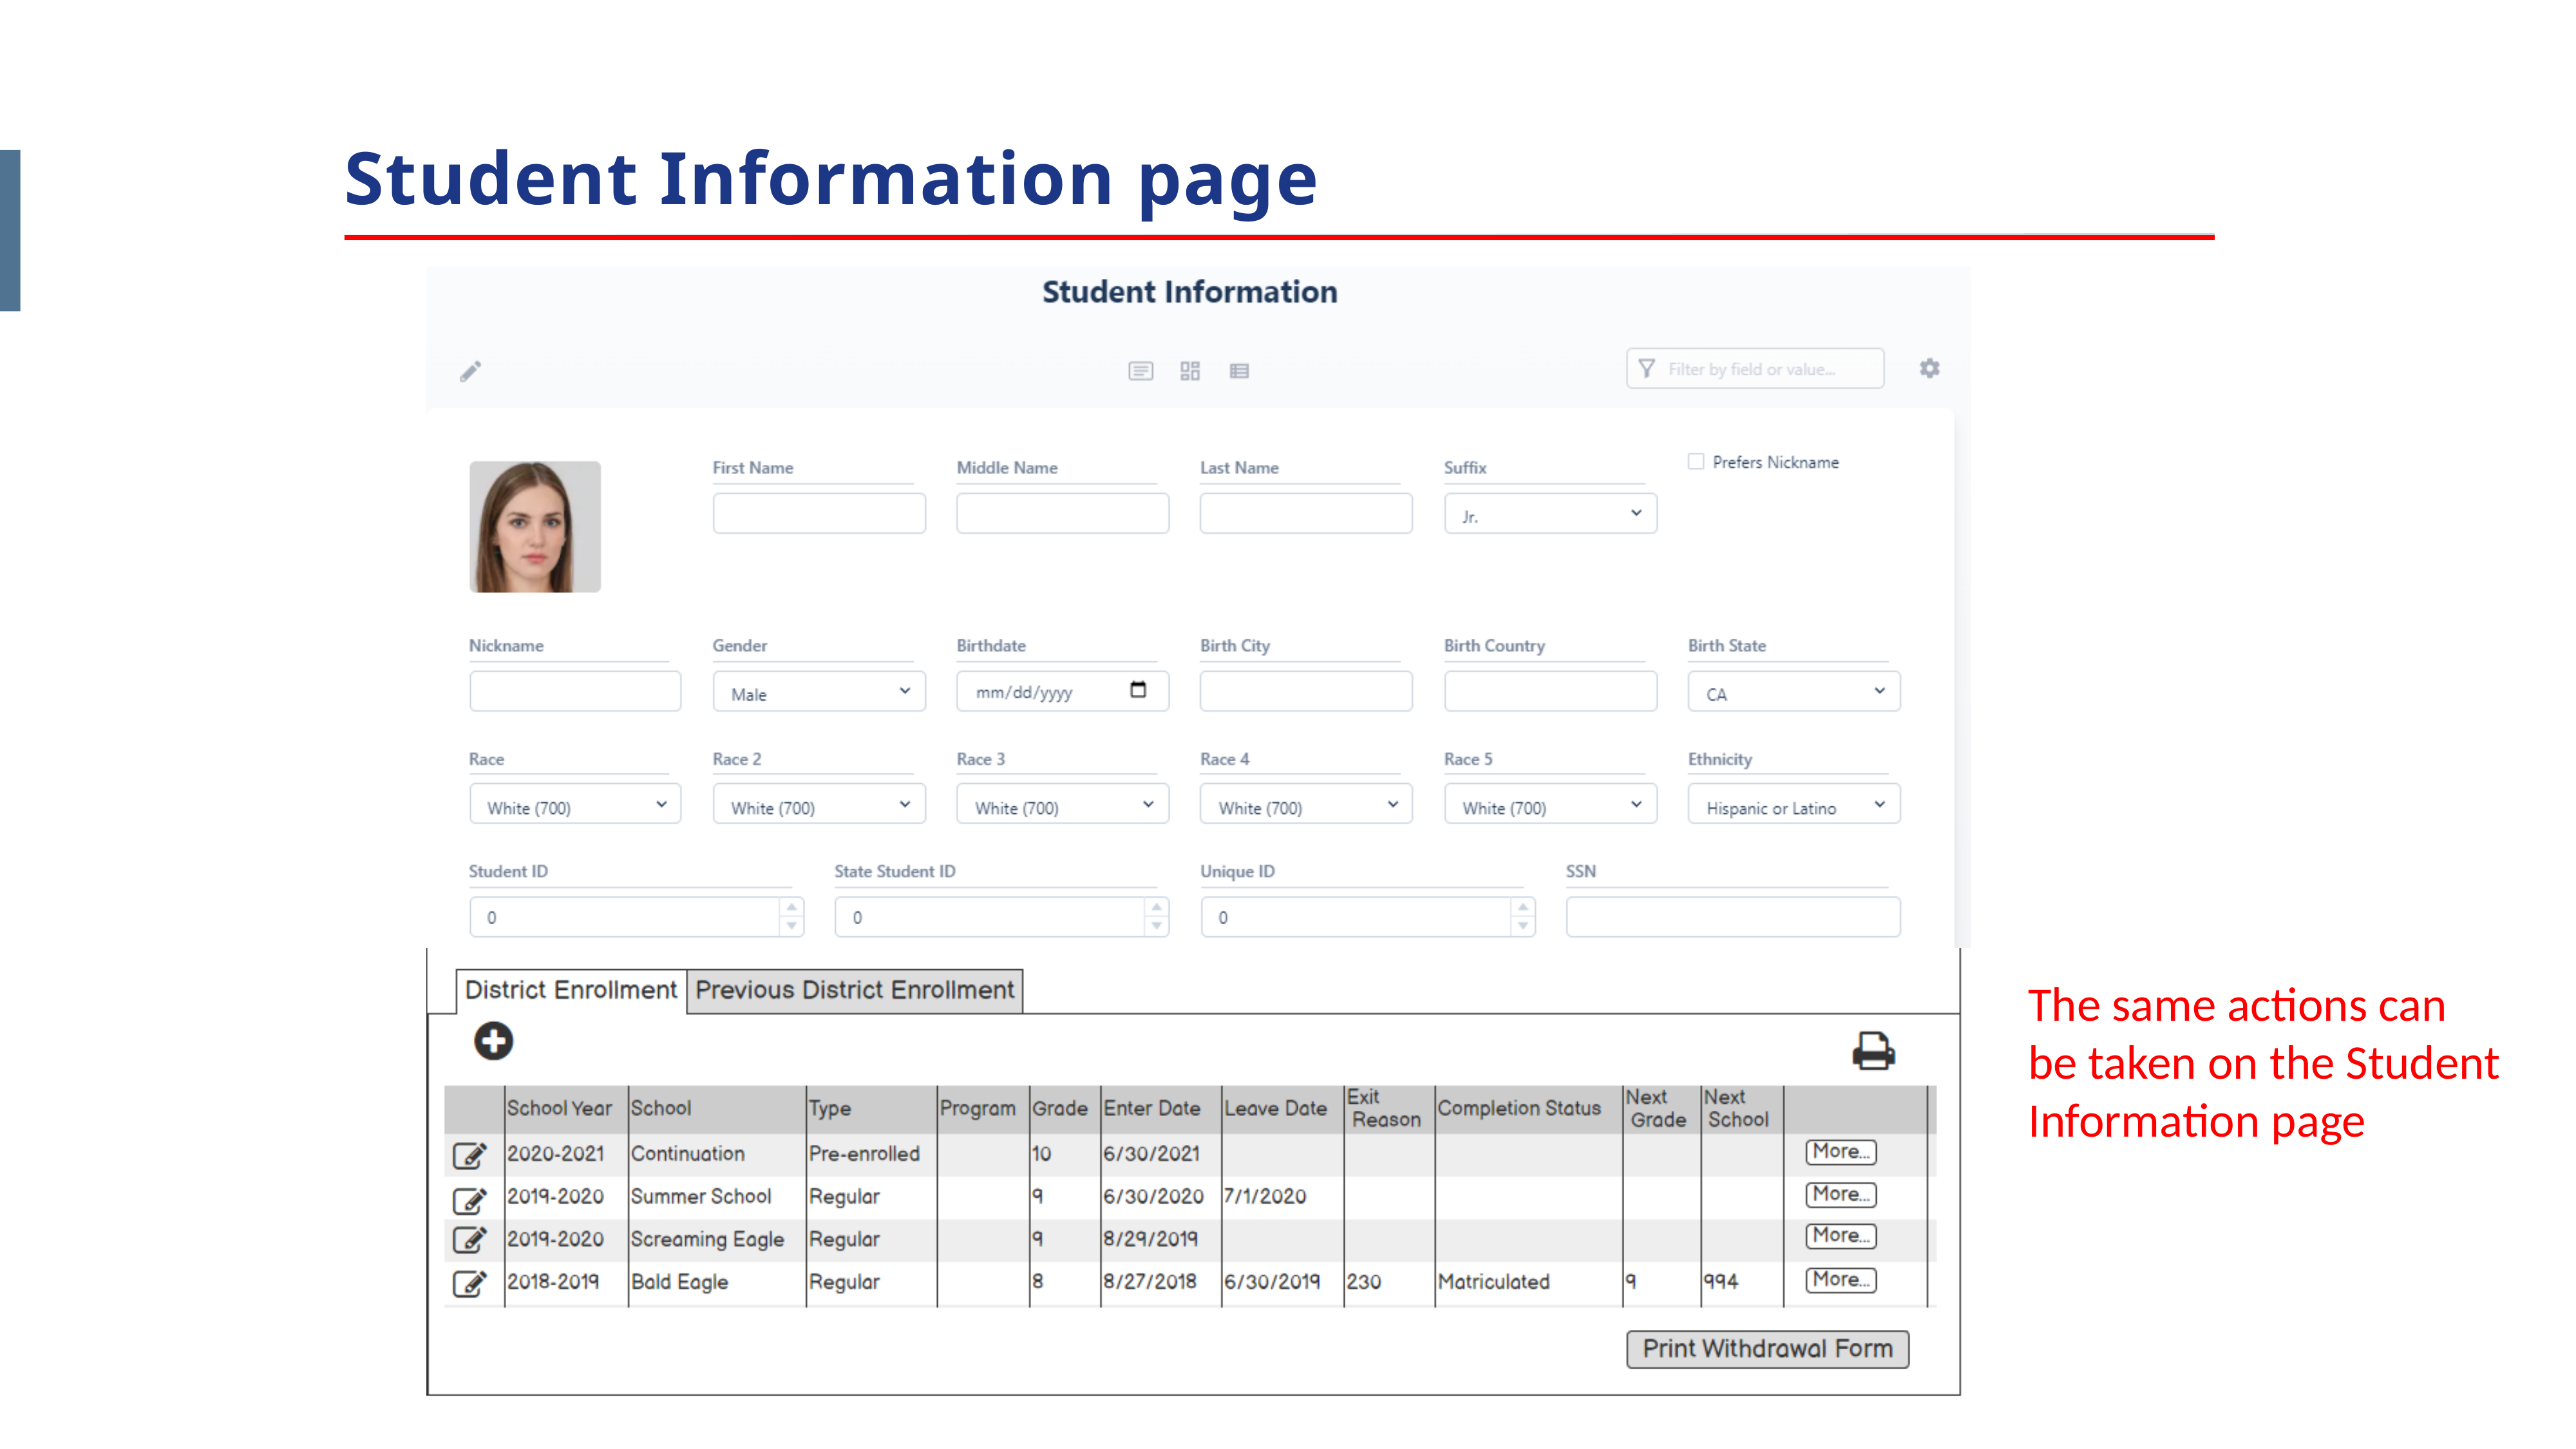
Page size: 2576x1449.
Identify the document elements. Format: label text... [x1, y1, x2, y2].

text_box Student Information page [334, 127, 2362, 224]
text_box [0, 149, 21, 312]
text_box The same actions can be taken on the Student Information page [2018, 968, 2512, 1152]
picture [426, 266, 1971, 1416]
text_box PHOTO CAPTION [1971, 1085, 2181, 1156]
